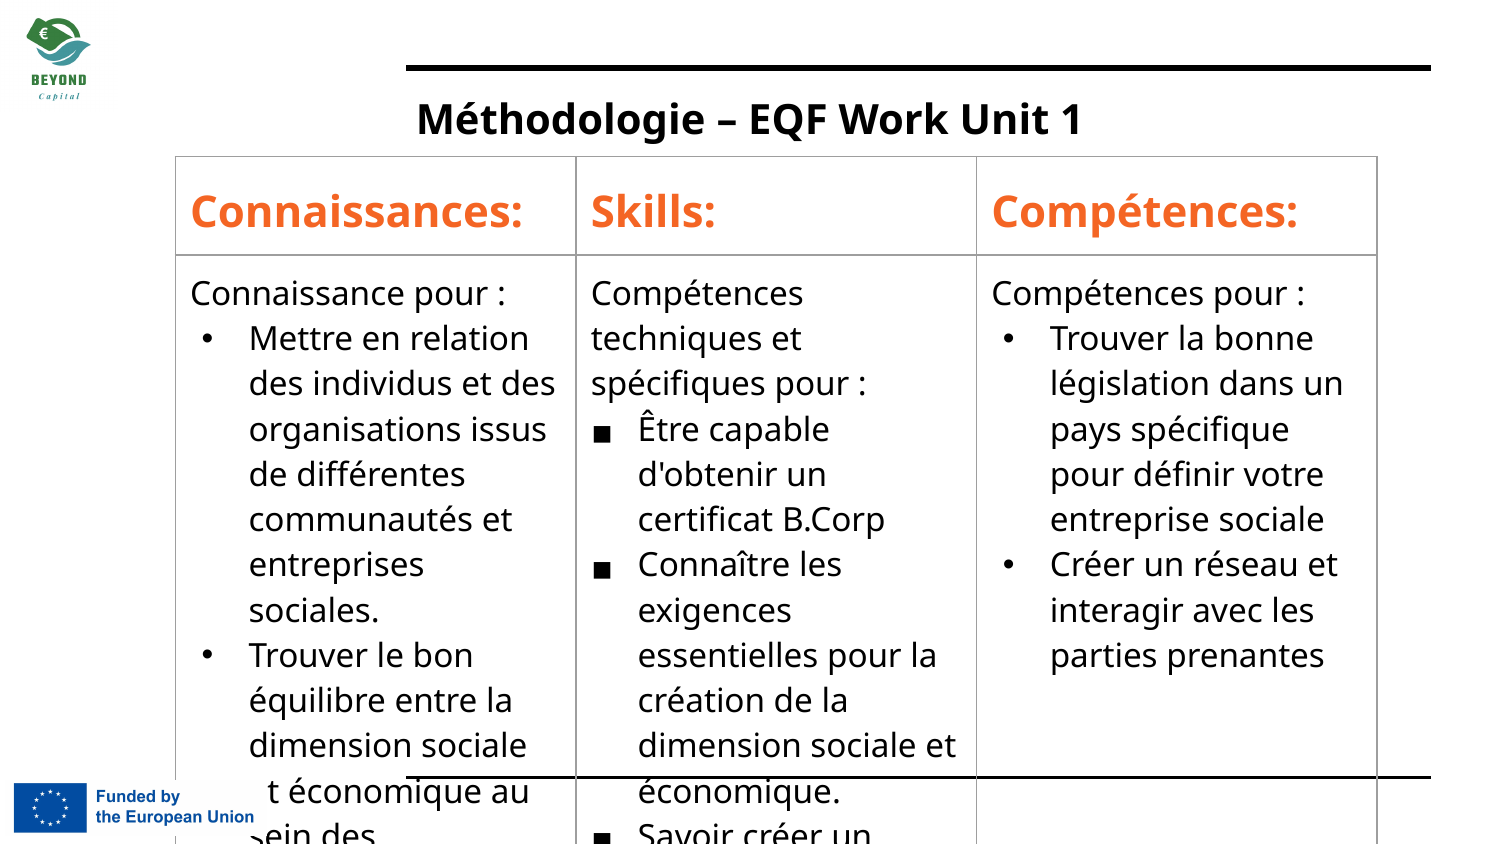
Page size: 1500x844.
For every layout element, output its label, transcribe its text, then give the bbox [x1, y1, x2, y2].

table_cell Connaissance pour : Mettre en relation des individus et des organisations issus de différentes communautés et entreprises sociales. Trouver le bon équilibre entre la dimension sociale et économique au sein des entreprises sociales [176, 256, 575, 844]
table_cell Compétences pour : Trouver la bonne législation dans un pays spécifique pour définir votre entreprise sociale Créer un réseau et interagir avec les parties prenantes [977, 256, 1376, 844]
table_header Connaissances: [176, 157, 575, 254]
table_header Skills: [577, 157, 976, 254]
picture [5, 780, 268, 836]
table_cell Compétences techniques et spécifiques pour : Être capable d'obtenir un certificat B.Corp Connaître les exigences essentielles pour la création de la dimension sociale et économique. Savoir créer un système multi-acteurs. [577, 256, 976, 844]
table_header Compétences: [977, 157, 1376, 254]
picture [0, 0, 119, 112]
title Méthodologie – EQF Work Unit 1 [211, 77, 1289, 156]
